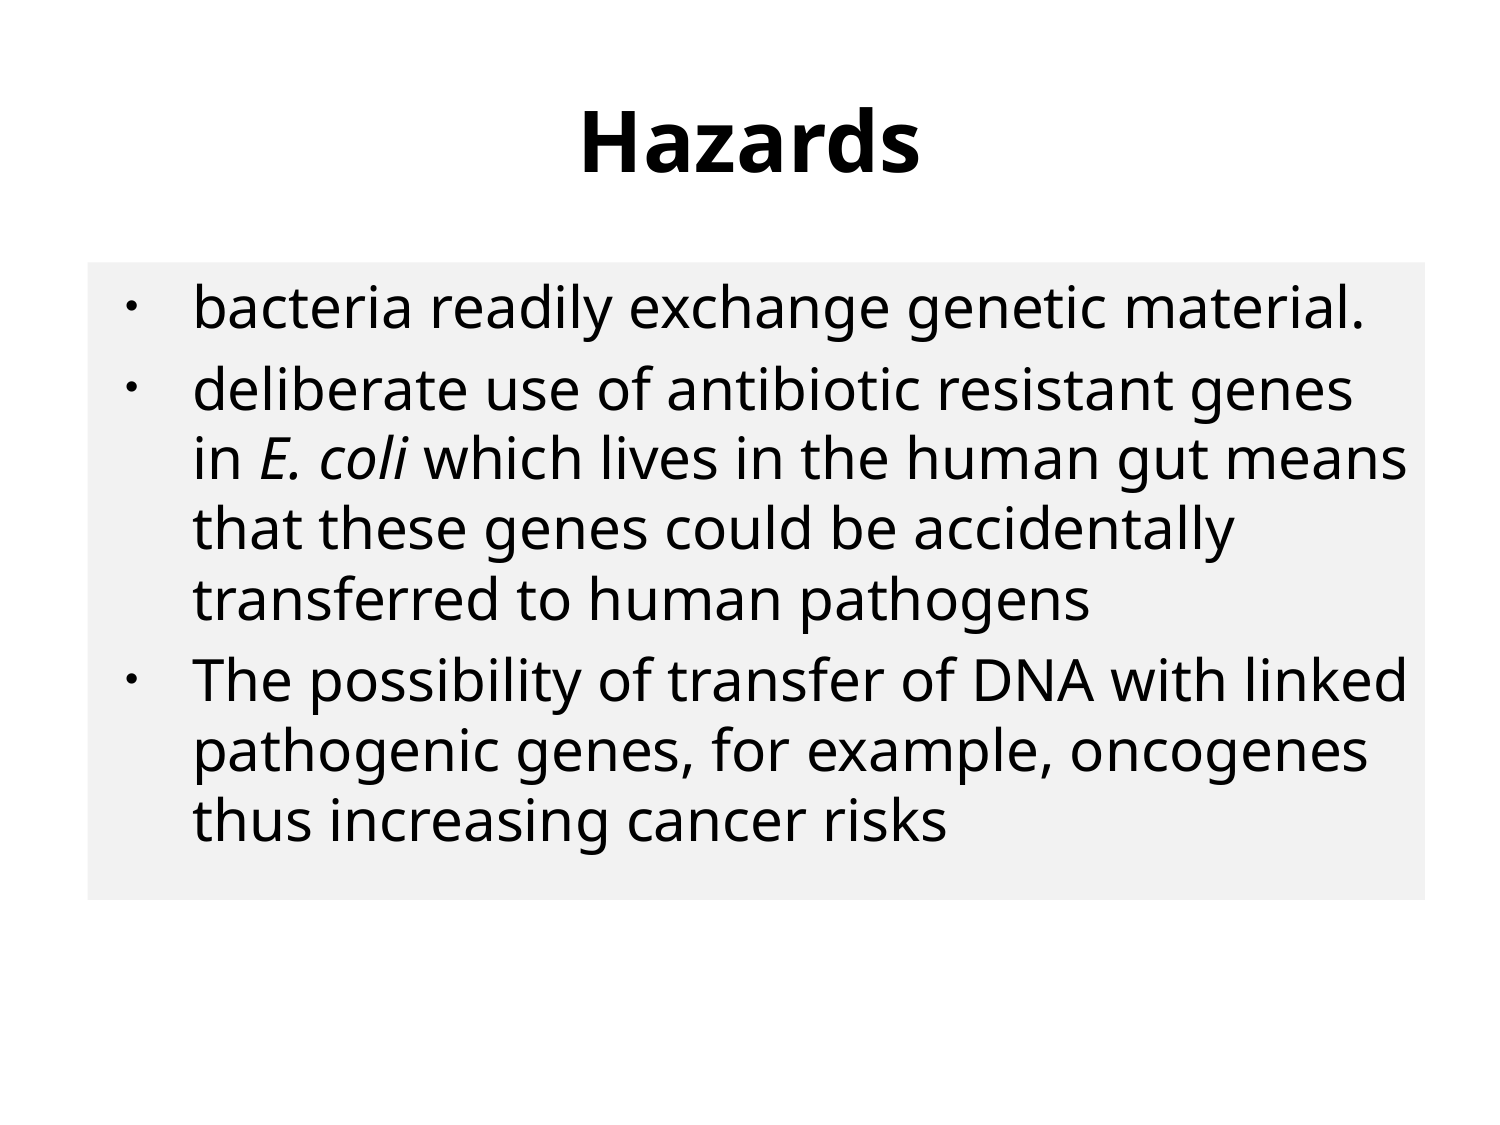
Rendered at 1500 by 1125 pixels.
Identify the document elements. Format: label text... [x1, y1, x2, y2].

list bacteria readily exchange genetic material. deliberate use of antibiotic resistant genes in E. coli which lives in the human gut means that these genes could be accidentally transferred to human pathogens The possibility of transfer of DNA with linked pathogenic genes, for example, oncogenes thus increasing cancer risks [87, 262, 1425, 900]
title Hazards [75, 45, 1425, 233]
